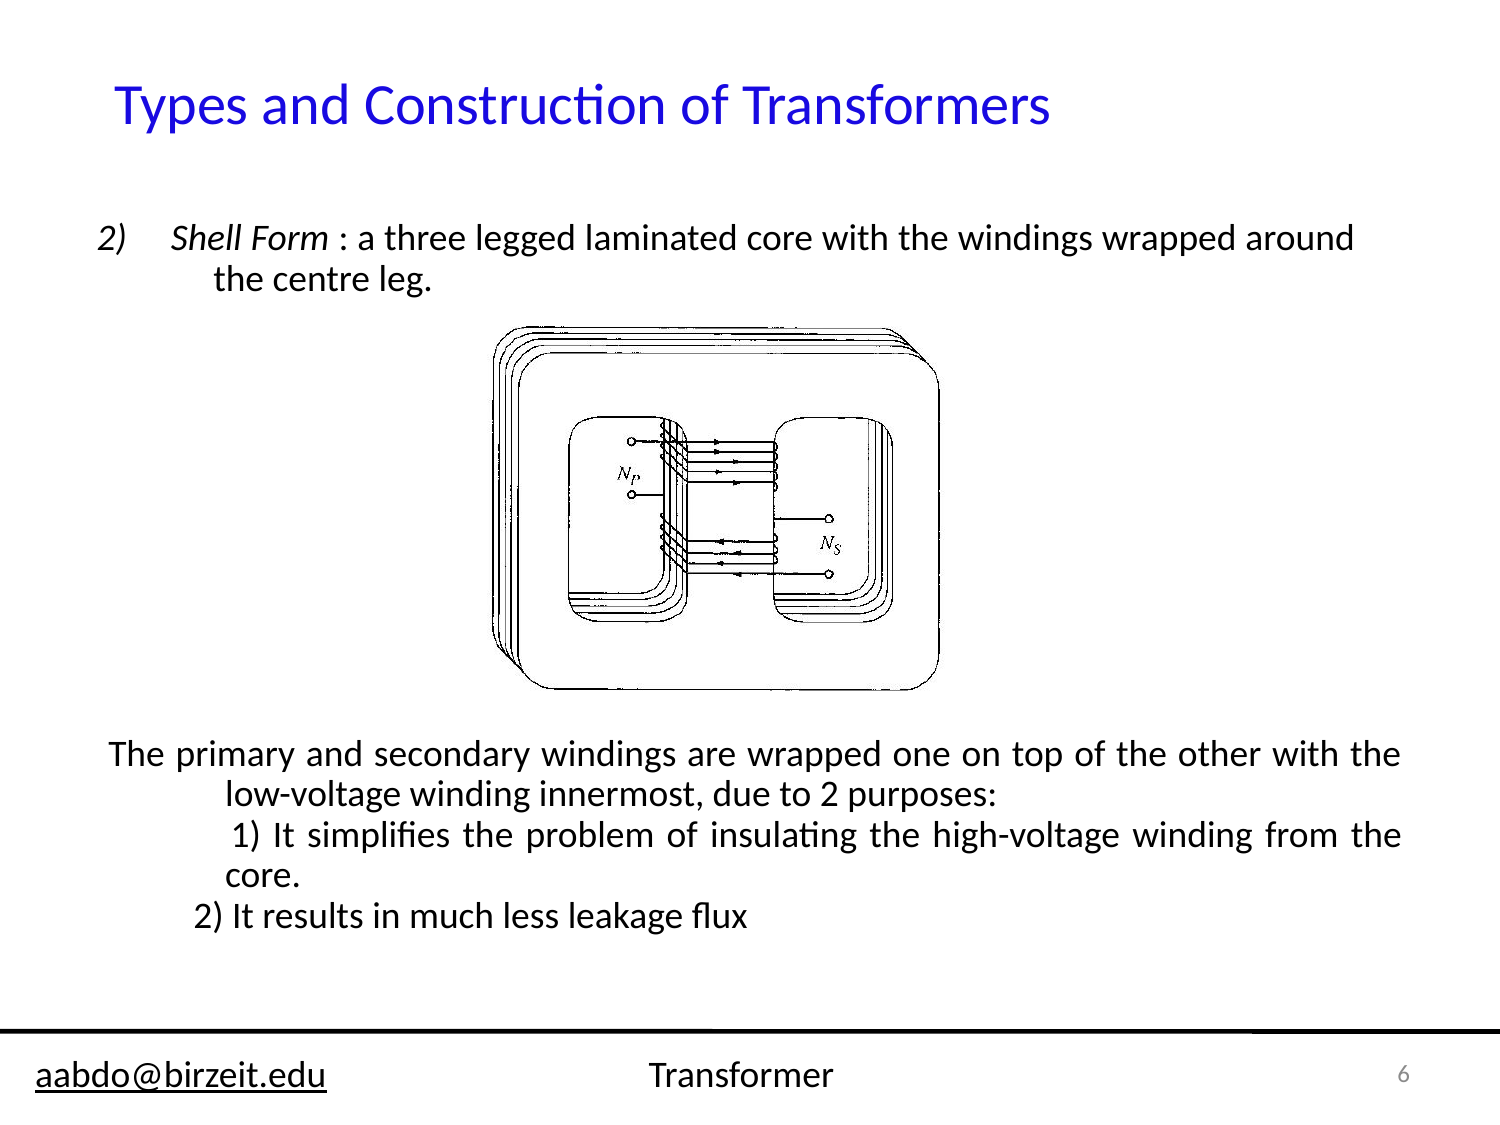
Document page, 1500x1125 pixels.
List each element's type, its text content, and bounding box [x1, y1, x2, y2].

text_box aabdo@birzeit.edu Transformer [20, 1042, 1074, 1103]
picture [480, 292, 954, 709]
text_box 2) Shell Form : a three legged laminated core with the windings wrapped around the centre leg. [81, 210, 1371, 307]
text_box The primary and secondary windings are wrapped one on top of the other with the low-voltage winding innermost, due to 2 purposes: 1) It simplifies the problem of insulating the high-voltage winding from the core. 2) It results in much less leakage flux [93, 726, 1418, 944]
slide_number 6 [1074, 1042, 1425, 1103]
text_box Types and Construction of Transformers [99, 58, 1067, 144]
